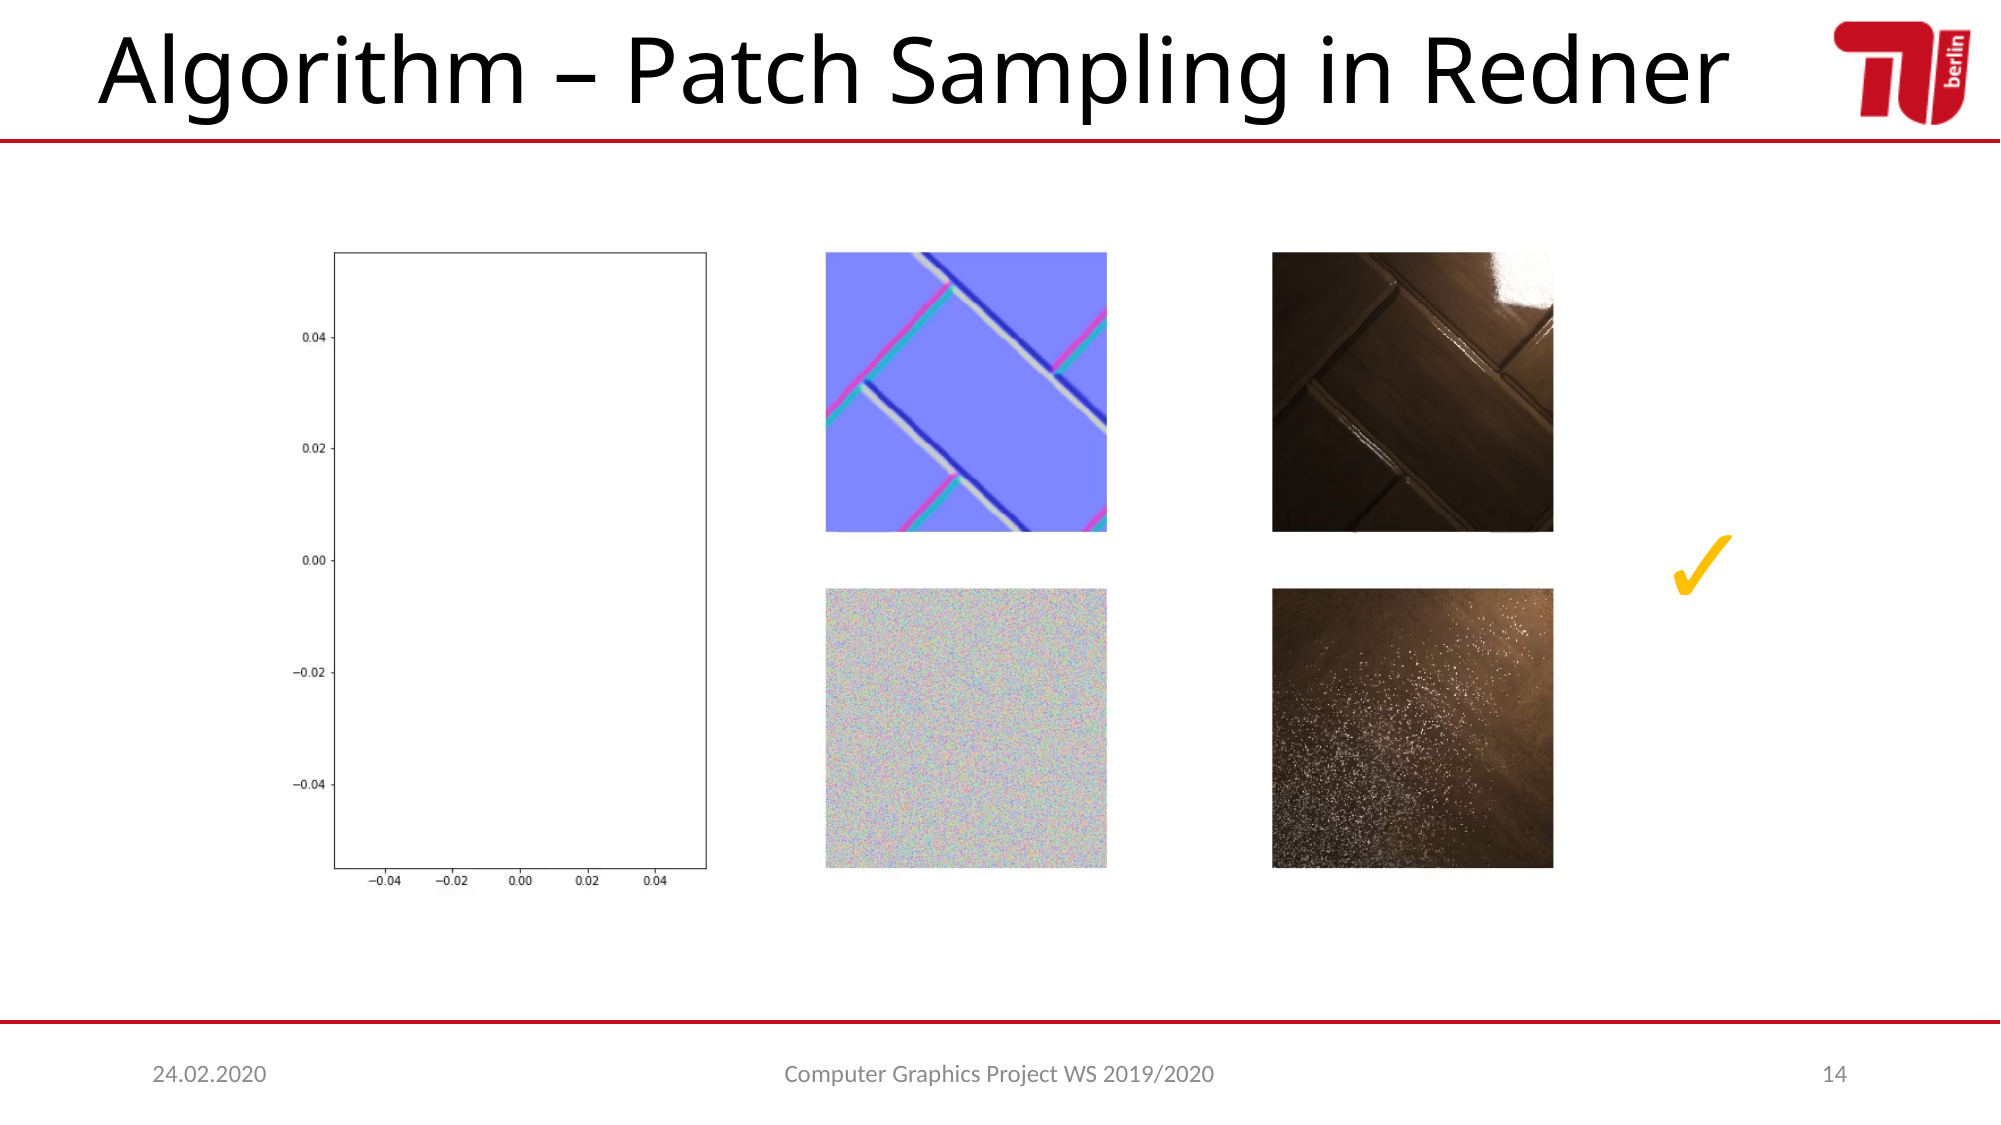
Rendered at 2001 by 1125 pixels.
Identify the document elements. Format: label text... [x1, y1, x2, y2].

title Algorithm – Patch Sampling in Redner [83, 0, 1809, 165]
footer Computer Graphics Project WS 2019/2020 [662, 1042, 1338, 1103]
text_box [129, 154, 1763, 971]
slide_number 14 [1412, 1042, 1863, 1103]
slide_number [137, 1042, 588, 1103]
picture [1809, 14, 1980, 133]
